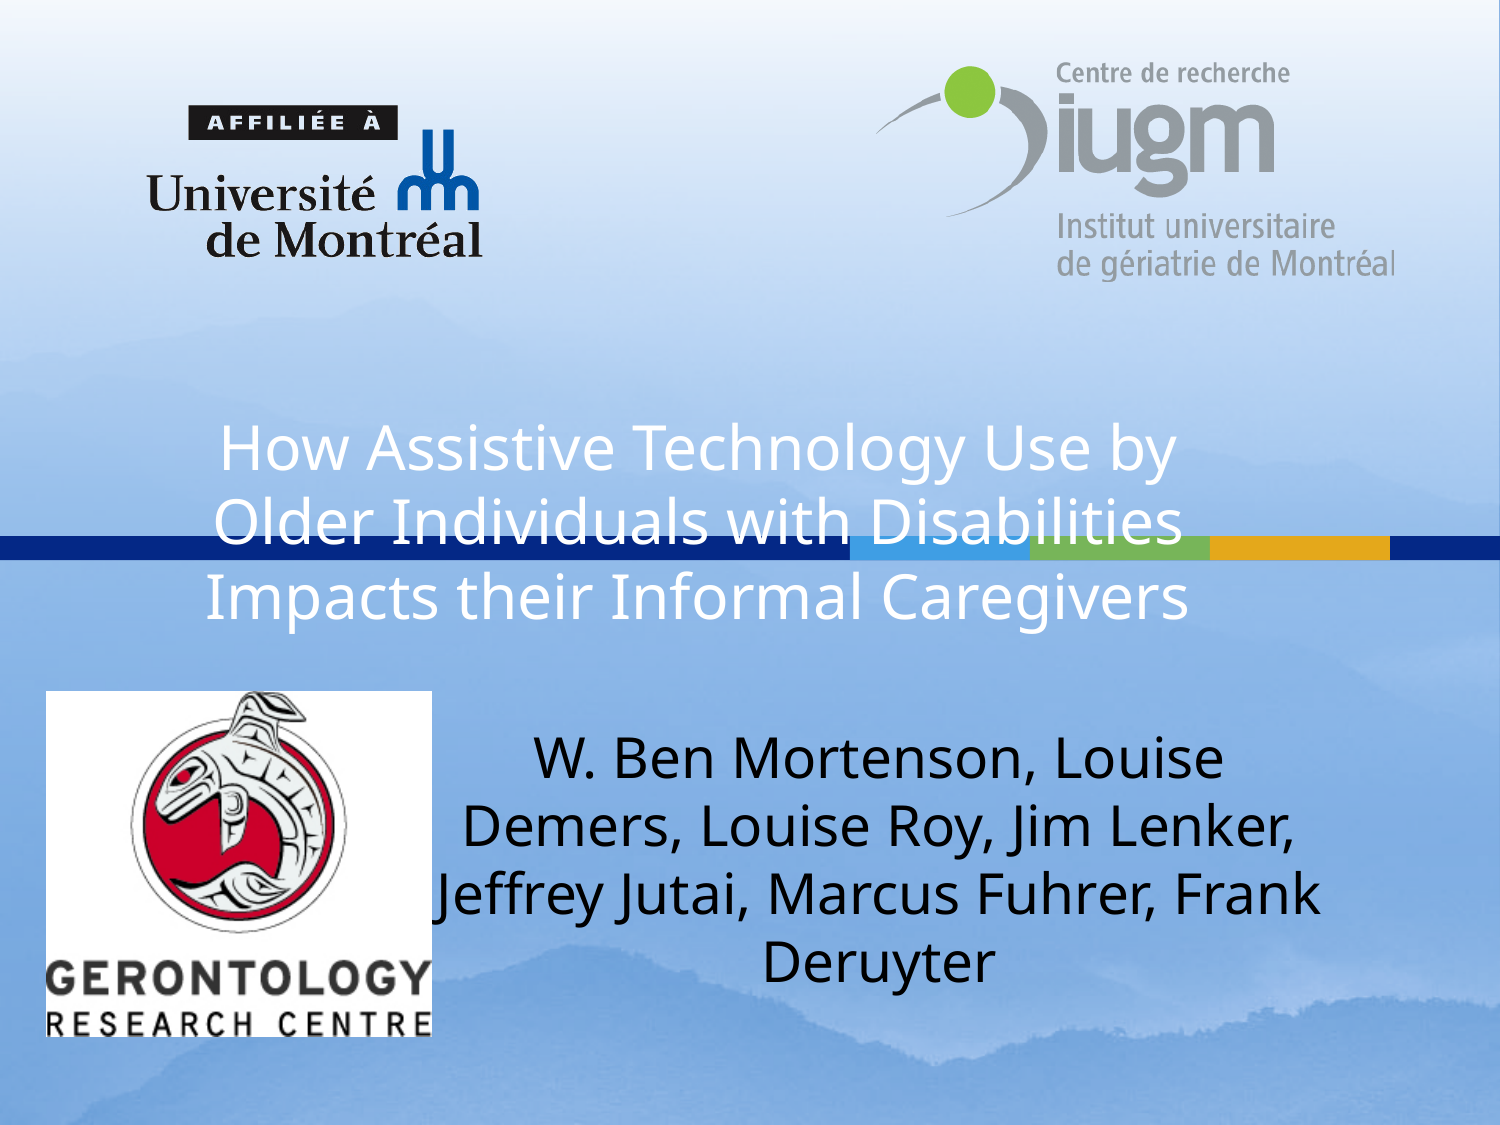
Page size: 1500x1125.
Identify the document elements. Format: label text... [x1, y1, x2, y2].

title How Assistive Technology Use by Older Individuals with Disabilities Impacts their Informal Caregivers [117, 398, 1280, 640]
picture [876, 57, 1395, 282]
subtitle W. Ben Mortenson, Louise Demers, Louise Roy, Jim Lenker, Jeffrey Jutai, Marcus Fuhrer, Frank Deruyter [432, 714, 1349, 1003]
picture [46, 690, 432, 1038]
picture [104, 69, 523, 291]
